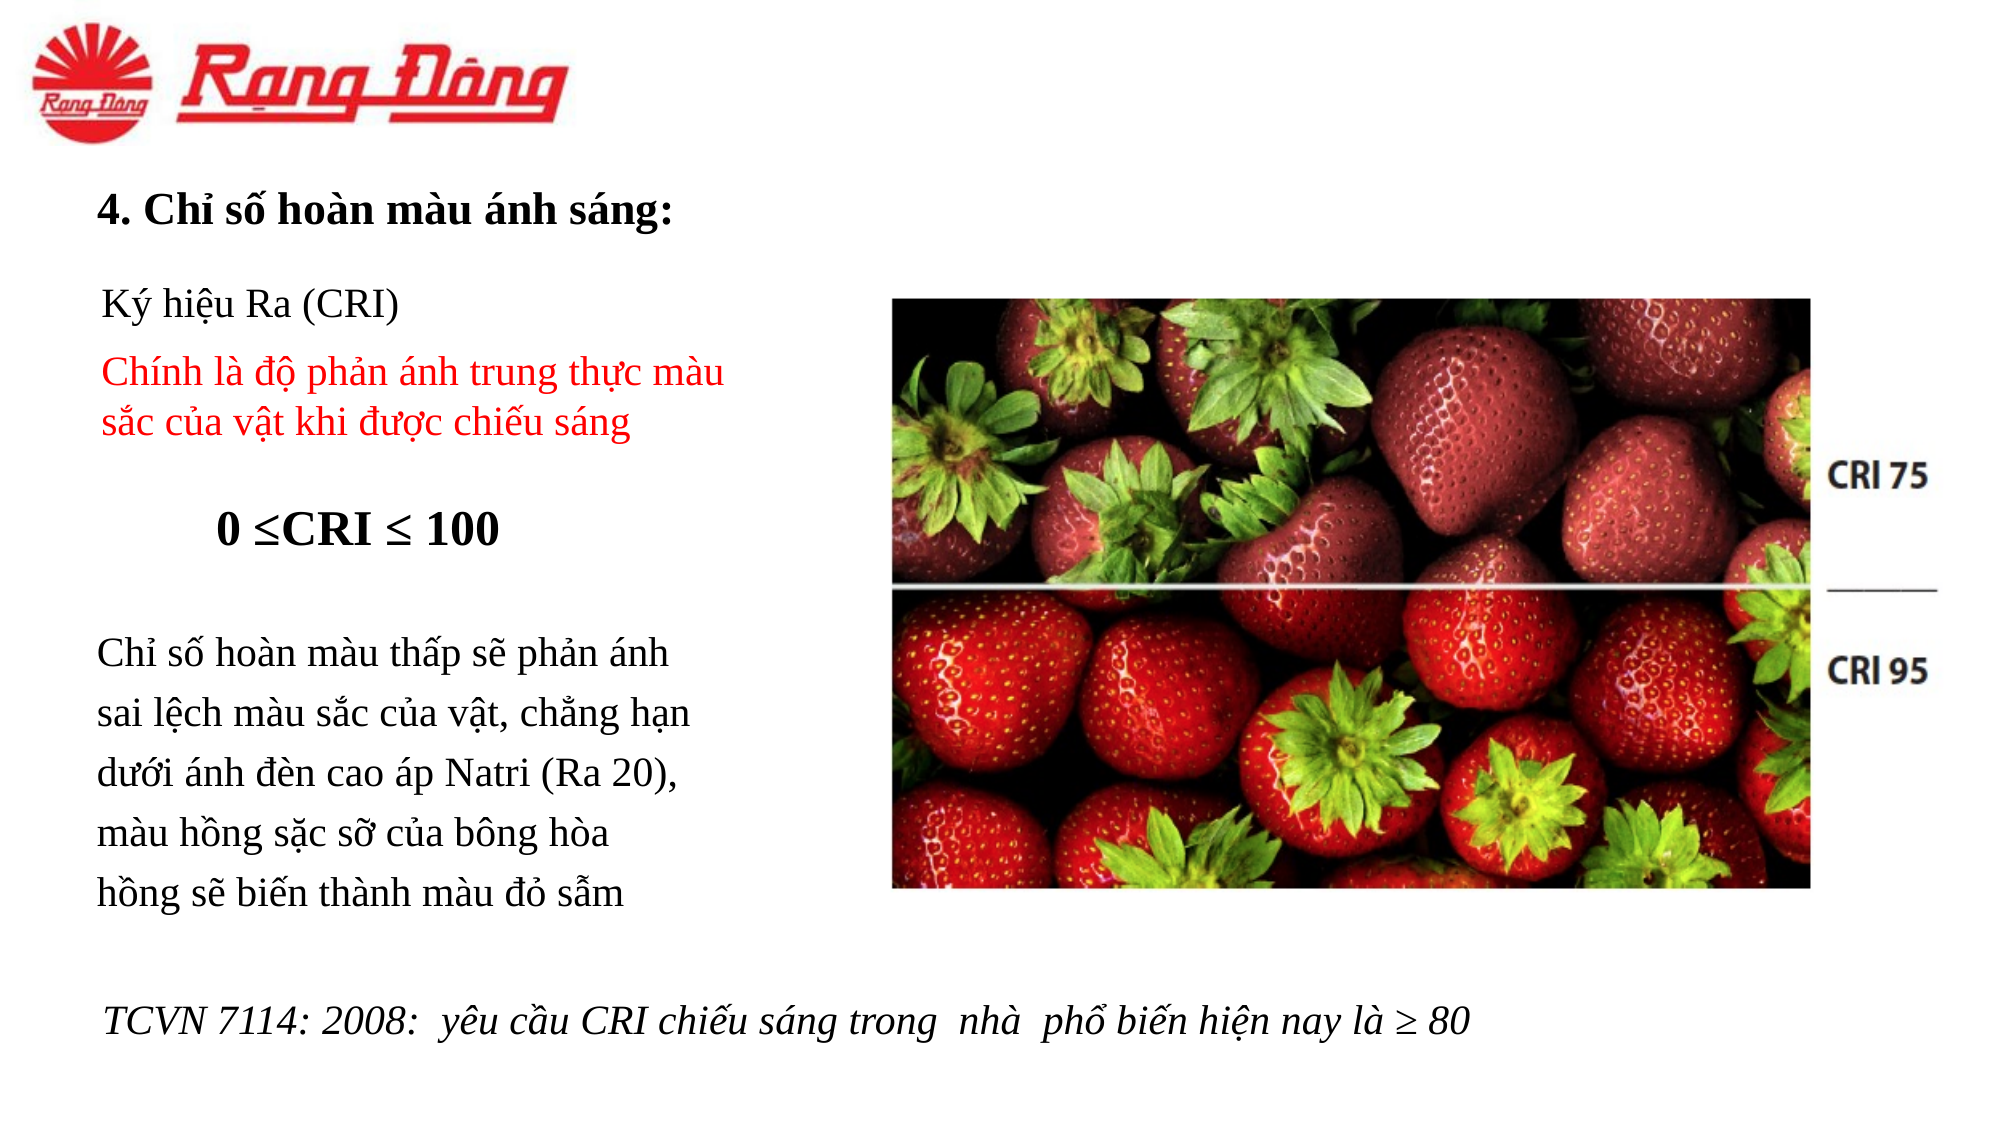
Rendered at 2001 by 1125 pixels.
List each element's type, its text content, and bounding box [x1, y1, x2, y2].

text_box 4. Chỉ số hoàn màu ánh sáng: [82, 171, 858, 242]
text_box Chỉ số hoàn màu thấp sẽ phản ánh sai lệch màu sắc của vật, chẳng hạn dưới ánh đèn cao áp Natri (Ra 20), màu hồng sặc sỡ của bông hòa hồng sẽ biến thành màu đỏ sẫm [82, 607, 713, 922]
picture [0, 0, 602, 146]
text_box Ký hiệu Ra (CRI) [86, 268, 1156, 334]
picture [877, 283, 1947, 912]
text_box Chính là độ phản ánh trung thực màu sắc của vật khi được chiếu sáng [86, 336, 778, 451]
text_box 0 ≤CRI ≤ 100 [201, 487, 516, 563]
text_box TCVN 7114: 2008: yêu cầu CRI chiếu sáng trong nhà phổ biến hiện nay là ≥ 80 [87, 975, 1763, 1051]
